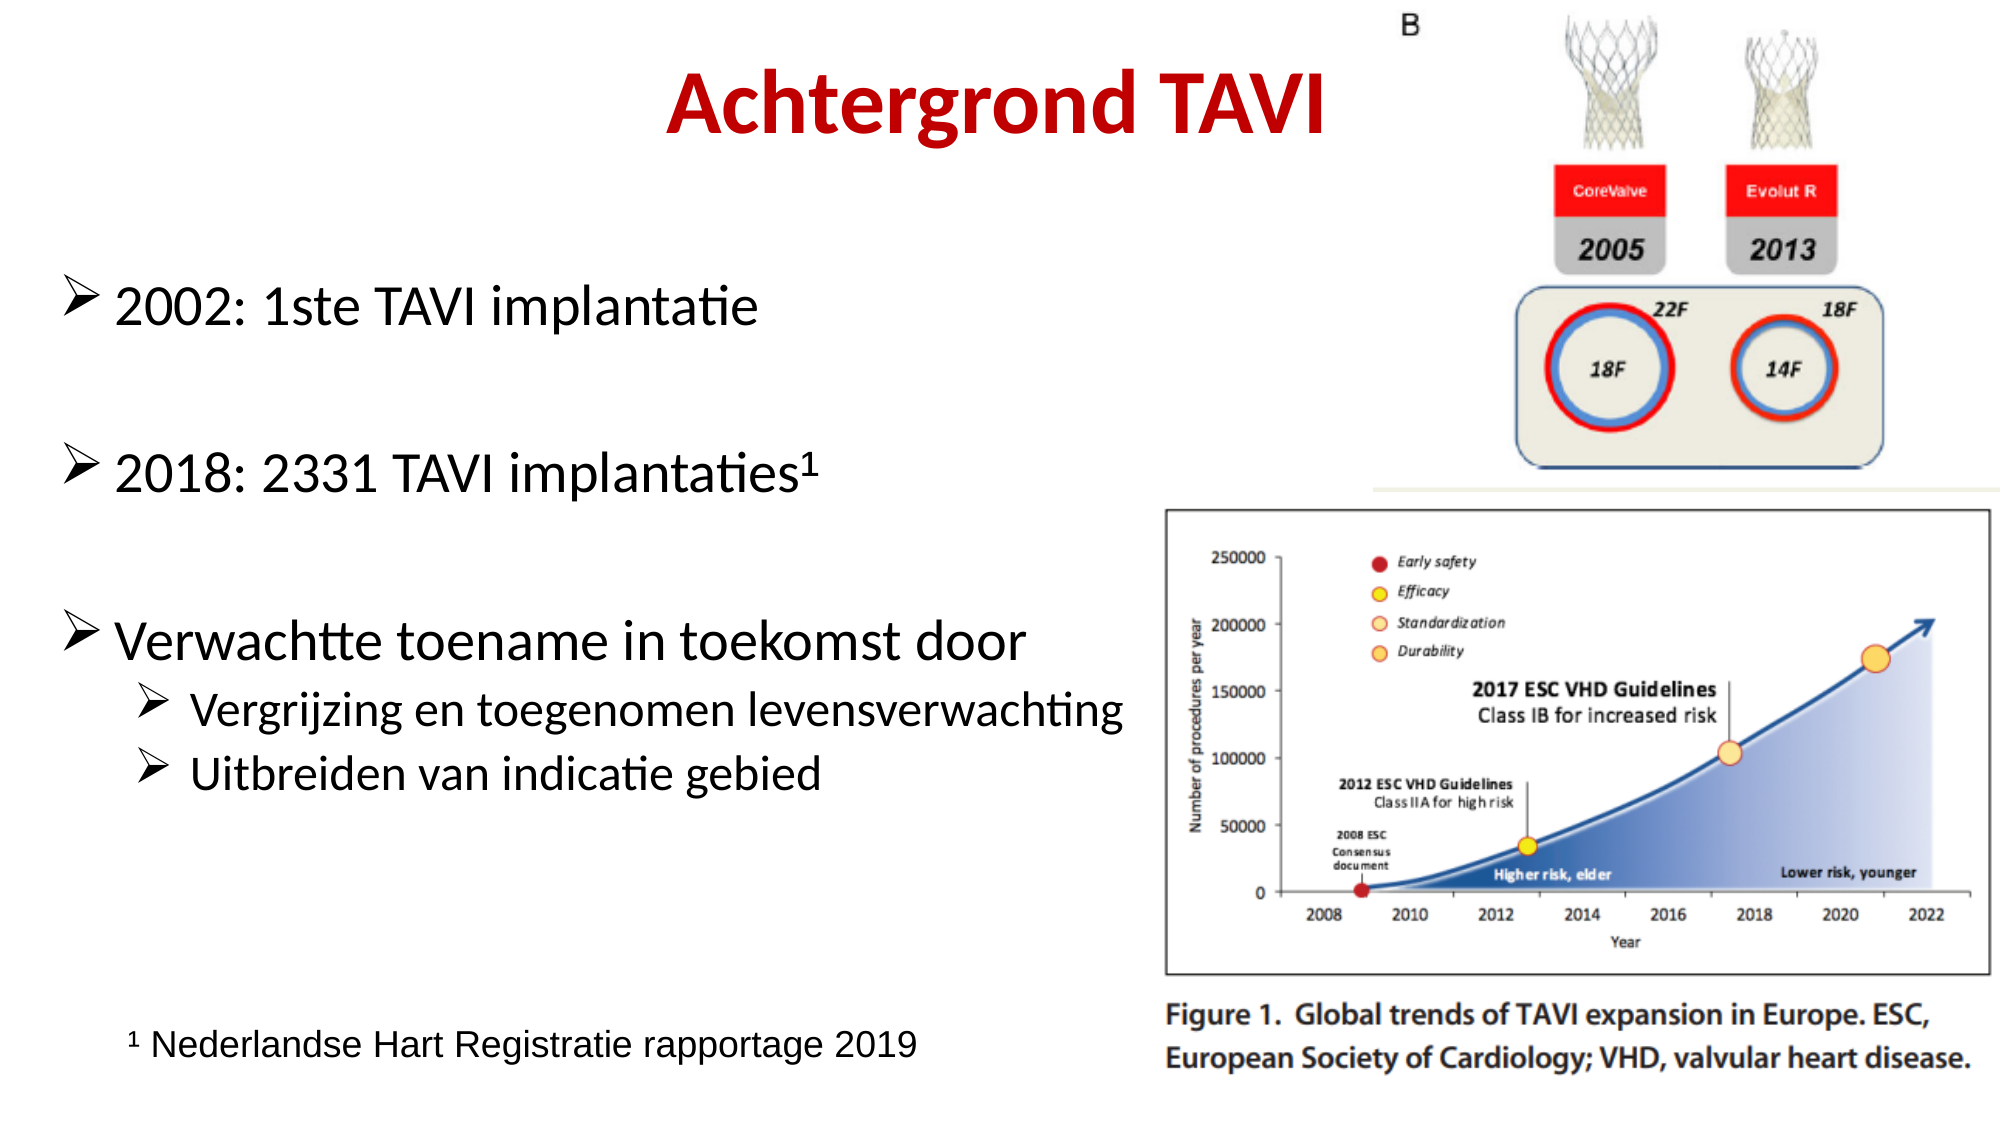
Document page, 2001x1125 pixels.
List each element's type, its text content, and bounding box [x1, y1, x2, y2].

title Achtergrond TAVI [146, 29, 1372, 179]
list 2002: 1ste TAVI implantatie 2018: 2331 TAVI implantaties¹ Verwachtte toename in toekomst door Vergrijzing en toegenomen levensverwachting Uitbreiden van indicatie gebied [43, 267, 1372, 1014]
text_box ¹ Nederlandse Hart Registratie rapportage 2019 [113, 1013, 1030, 1073]
picture [1147, 0, 2000, 1105]
